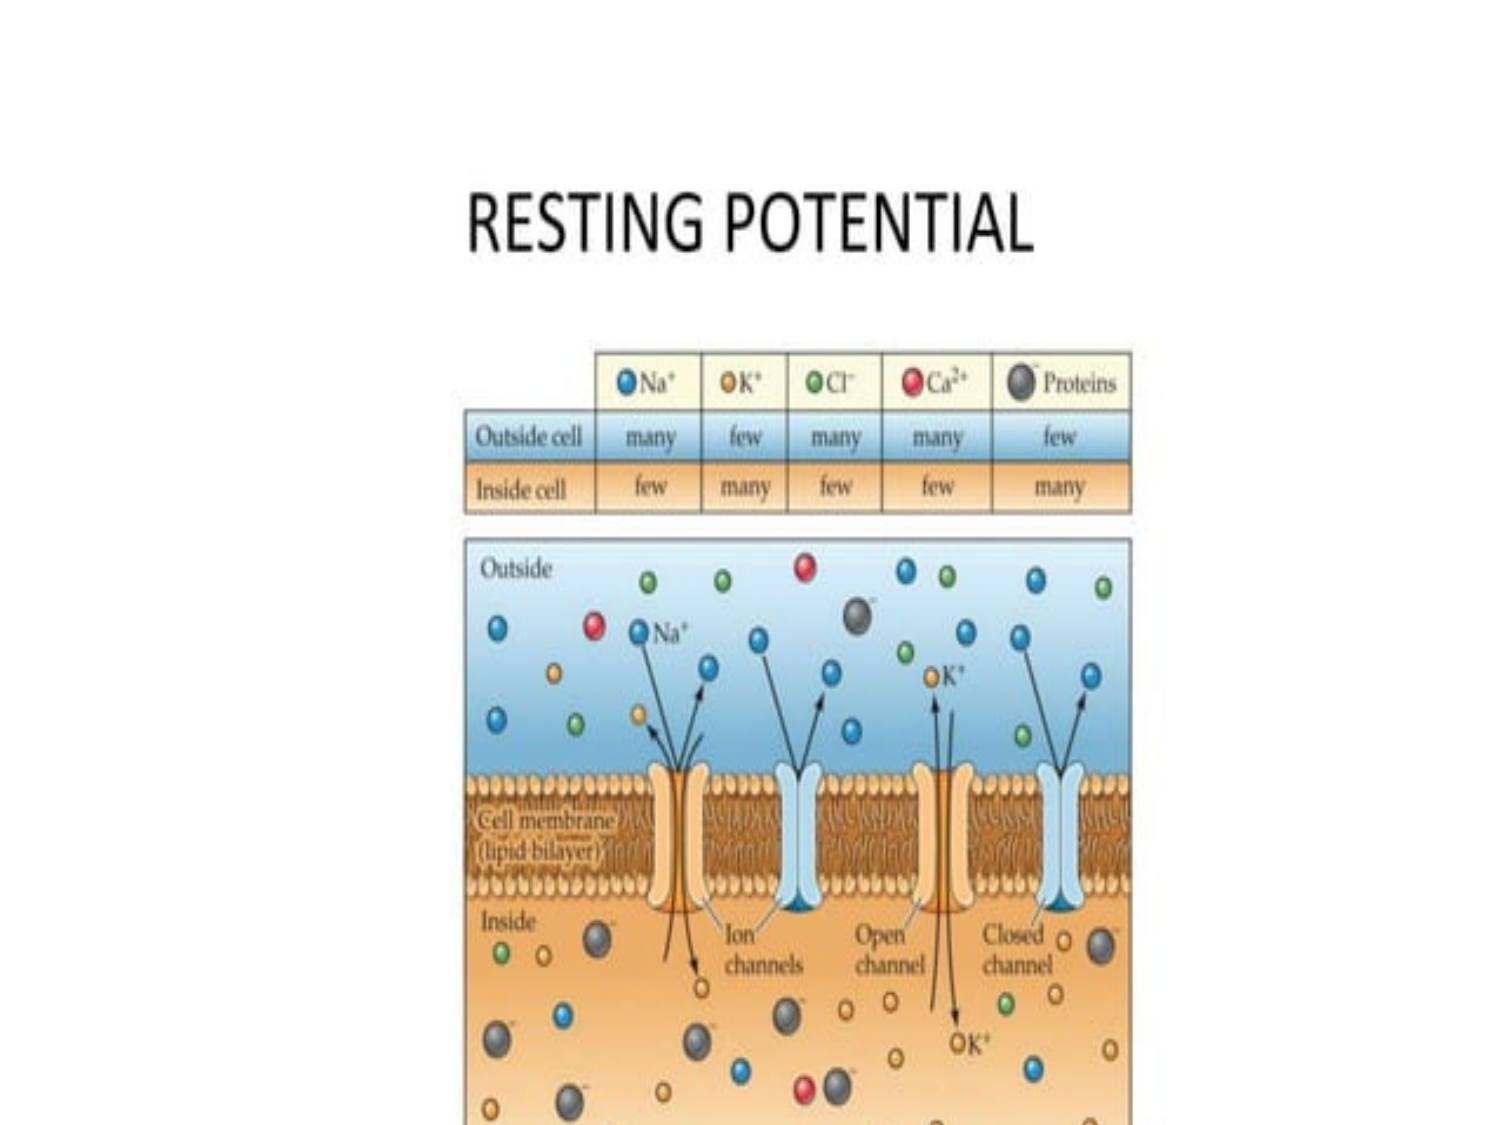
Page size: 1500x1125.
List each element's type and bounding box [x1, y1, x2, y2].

picture [0, 139, 1500, 1125]
